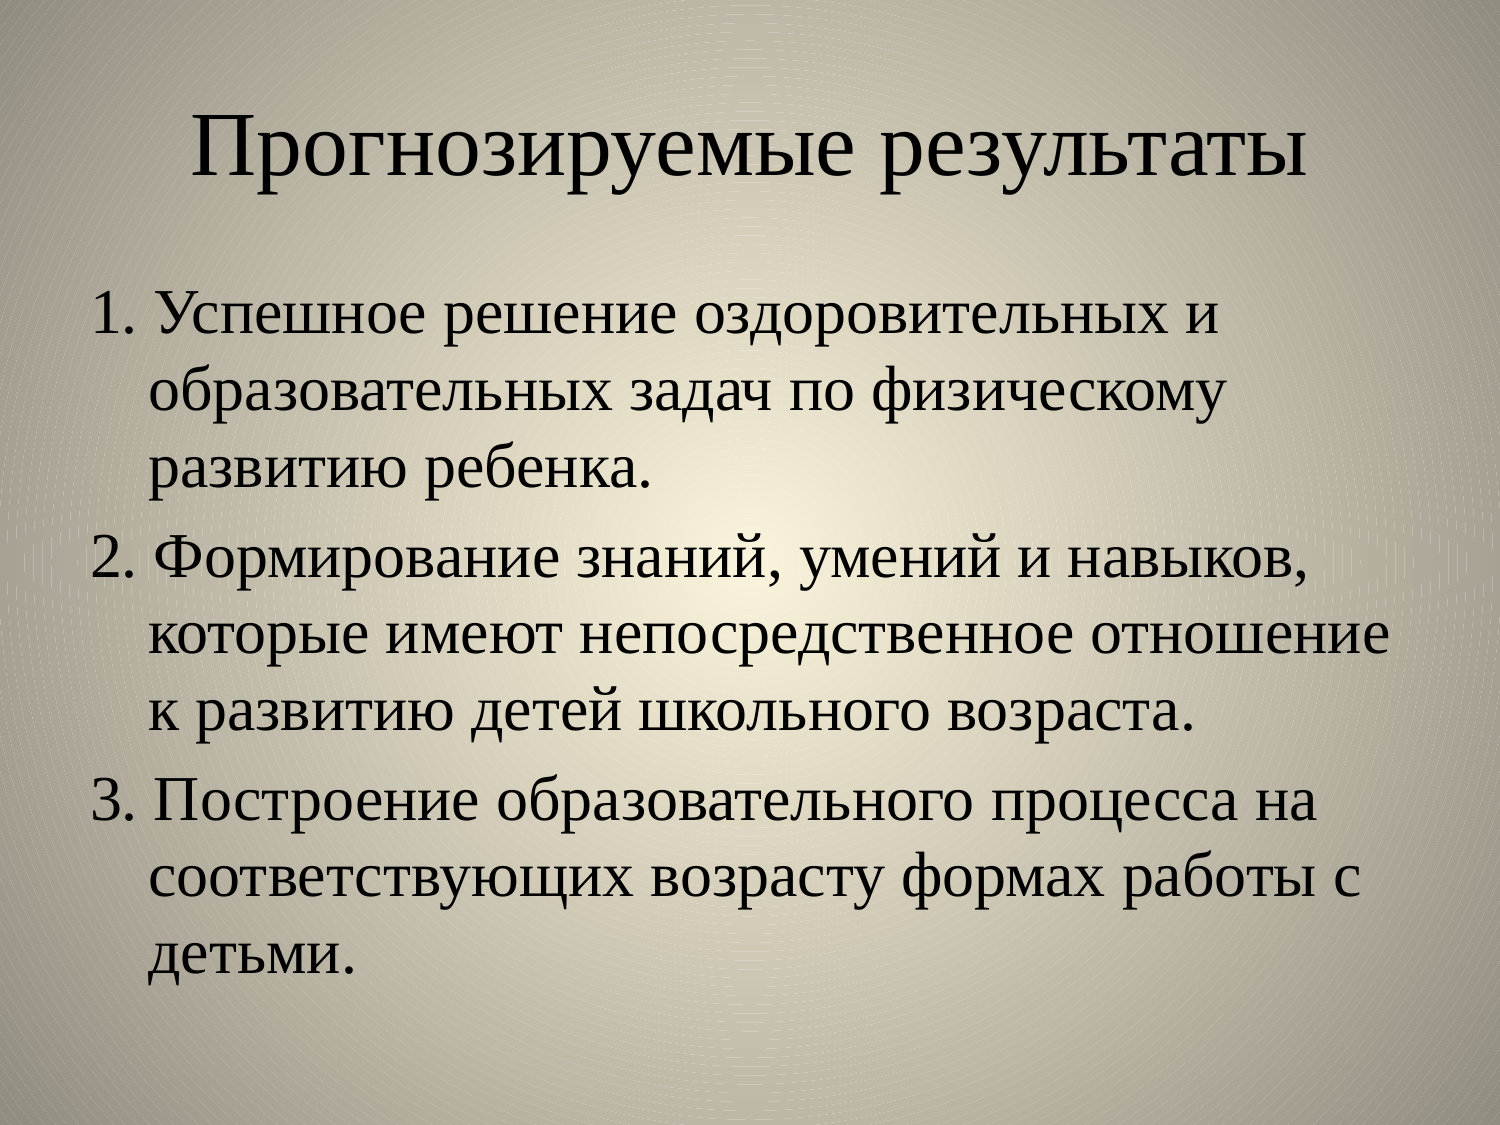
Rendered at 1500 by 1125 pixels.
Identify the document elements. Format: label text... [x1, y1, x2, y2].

list 1. Успешное решение оздоровительных и образовательных задач по физическому развитию ребенка. 2. Формирование знаний, умений и навыков, которые имеют непосредственное отношение к развитию детей школьного возраста. 3. Построение образовательного процесса на соответствующих возрасту формах работы с детьми. [75, 262, 1425, 1005]
title Прогнозируемые результаты [75, 45, 1425, 233]
